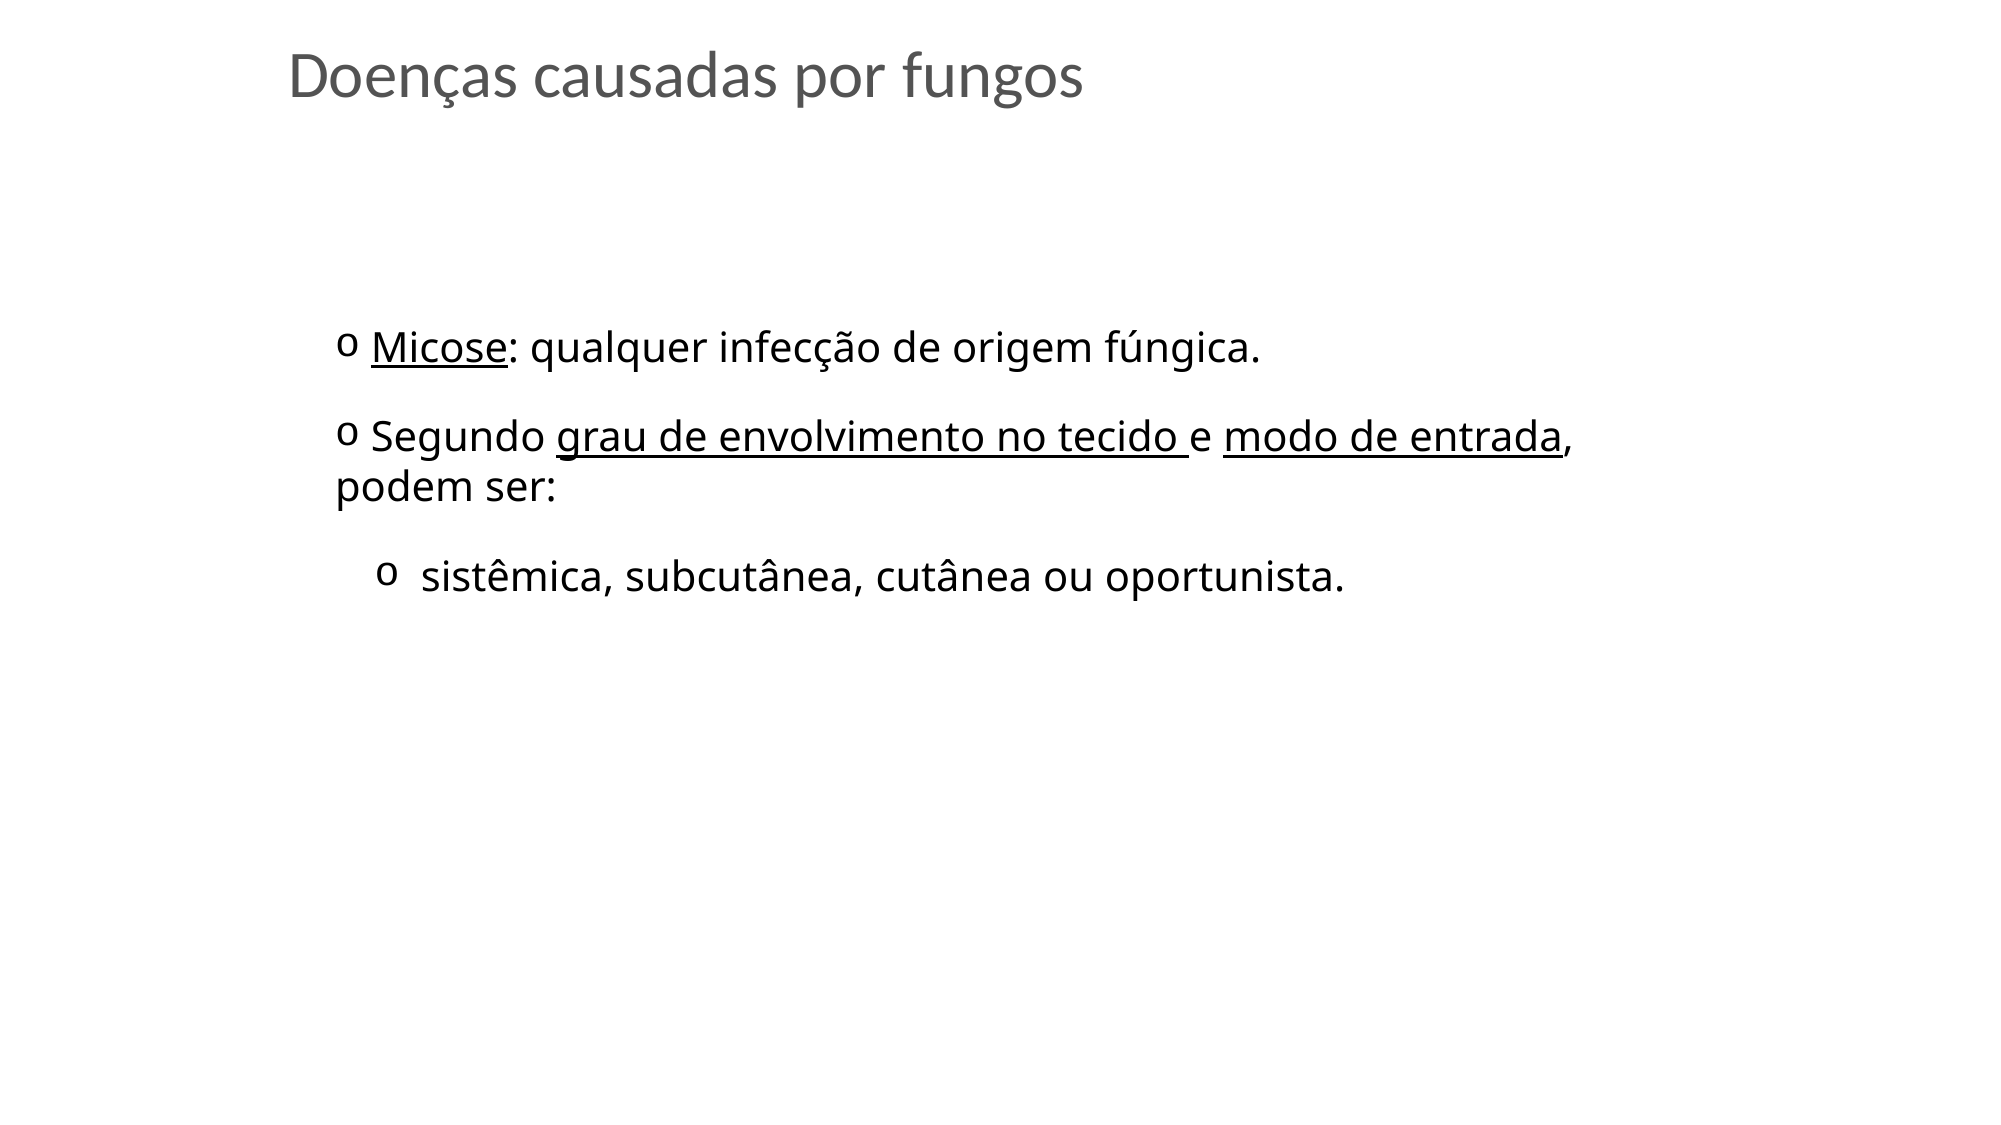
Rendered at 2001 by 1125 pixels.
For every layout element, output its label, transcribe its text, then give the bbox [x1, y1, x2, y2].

text_box Doenças causadas por fungos [273, 23, 1645, 119]
text_box Micose: qualquer infecção de origem fúngica. Segundo grau de envolvimento no tecido e modo de entrada, podem ser: sistêmica, subcutânea, cutânea ou oportunista. [320, 312, 1680, 607]
